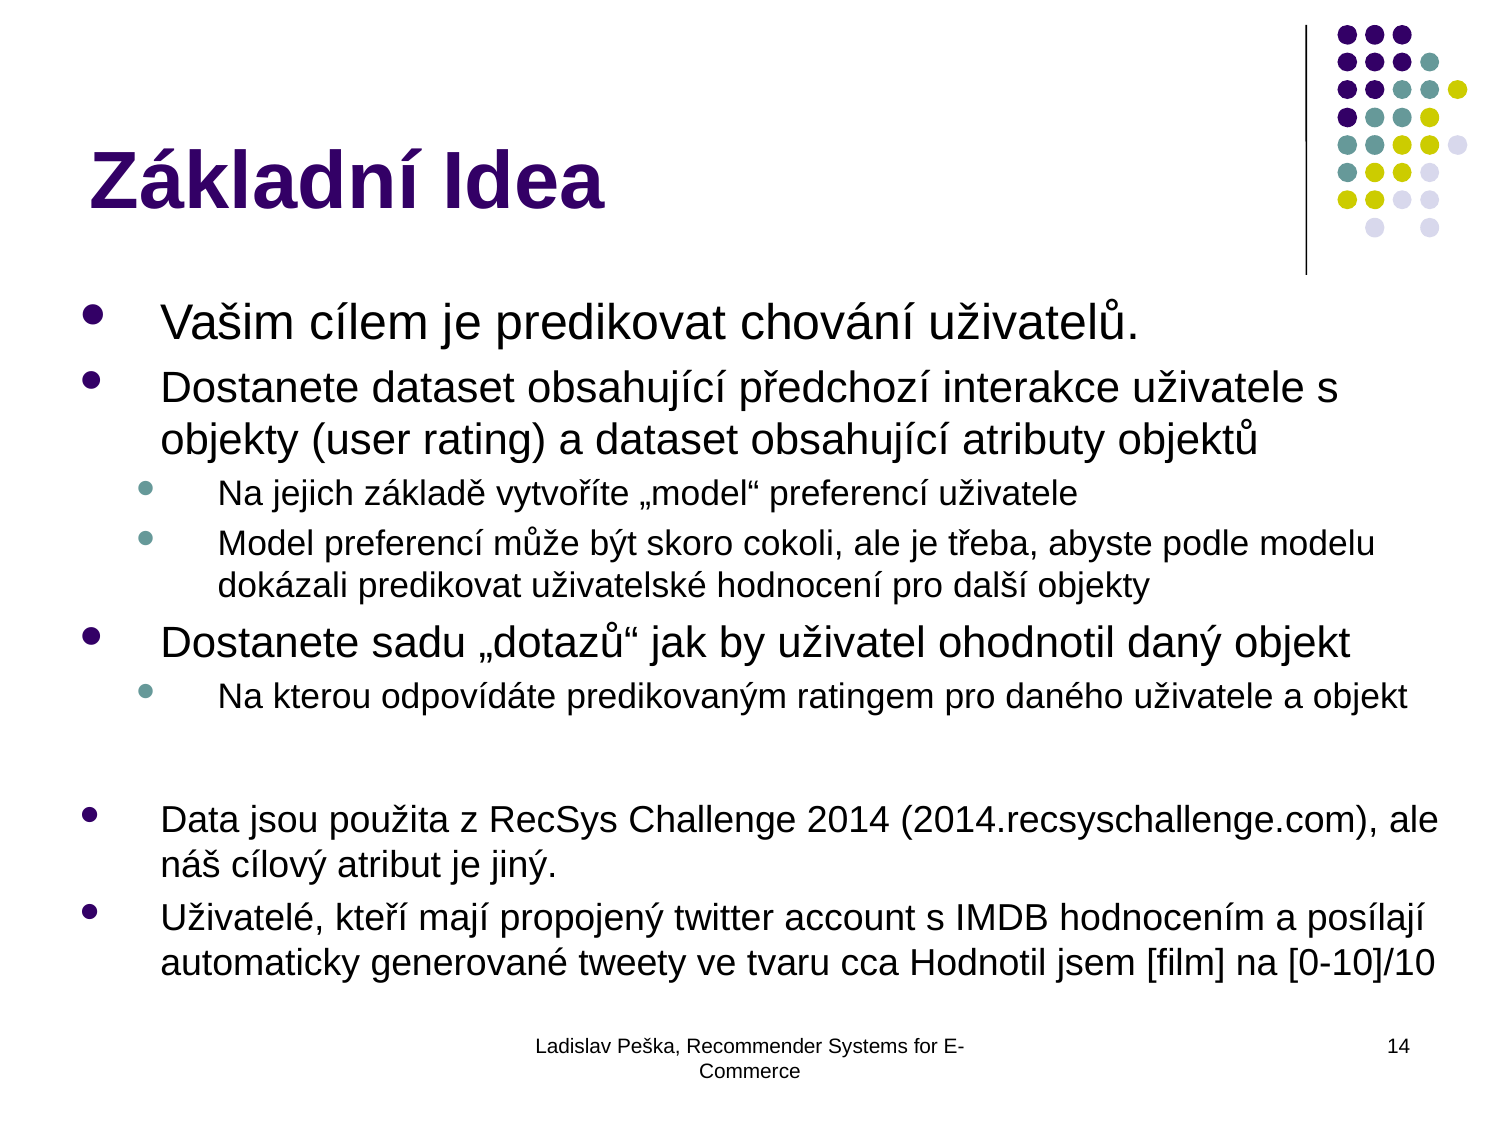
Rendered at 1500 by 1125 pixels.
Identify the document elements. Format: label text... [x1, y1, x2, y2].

list Vašim cílem je predikovat chování uživatelů. Dostanete dataset obsahující předchozí interakce uživatele s objekty (user rating) a dataset obsahující atributy objektů Na jejich základě vytvoříte „model“ preferencí uživatele Model preferencí může být skoro cokoli, ale je třeba, abyste podle modelu dokázali predikovat uživatelské hodnocení pro další objekty Dostanete sadu „dotazů“ jak by uživatel ohodnotil daný objekt Na kterou odpovídáte predikovaným ratingem pro daného uživatele a objekt Data jsou použita z RecSys Challenge 2014 (2014.recsyschallenge.com), ale náš cílový atribut je jiný. Uživatelé, kteří mají propojený twitter account s IMDB hodnocením a posílají automaticky generované tweety ve tvaru cca Hodnotil jsem [film] na [0-10]/10 [64, 281, 1460, 1006]
text_box Základní Idea [75, 20, 1313, 233]
footer Ladislav Peška, Recommender Systems for E-Commerce [512, 1024, 988, 1101]
slide_number 14 [1074, 1024, 1426, 1101]
